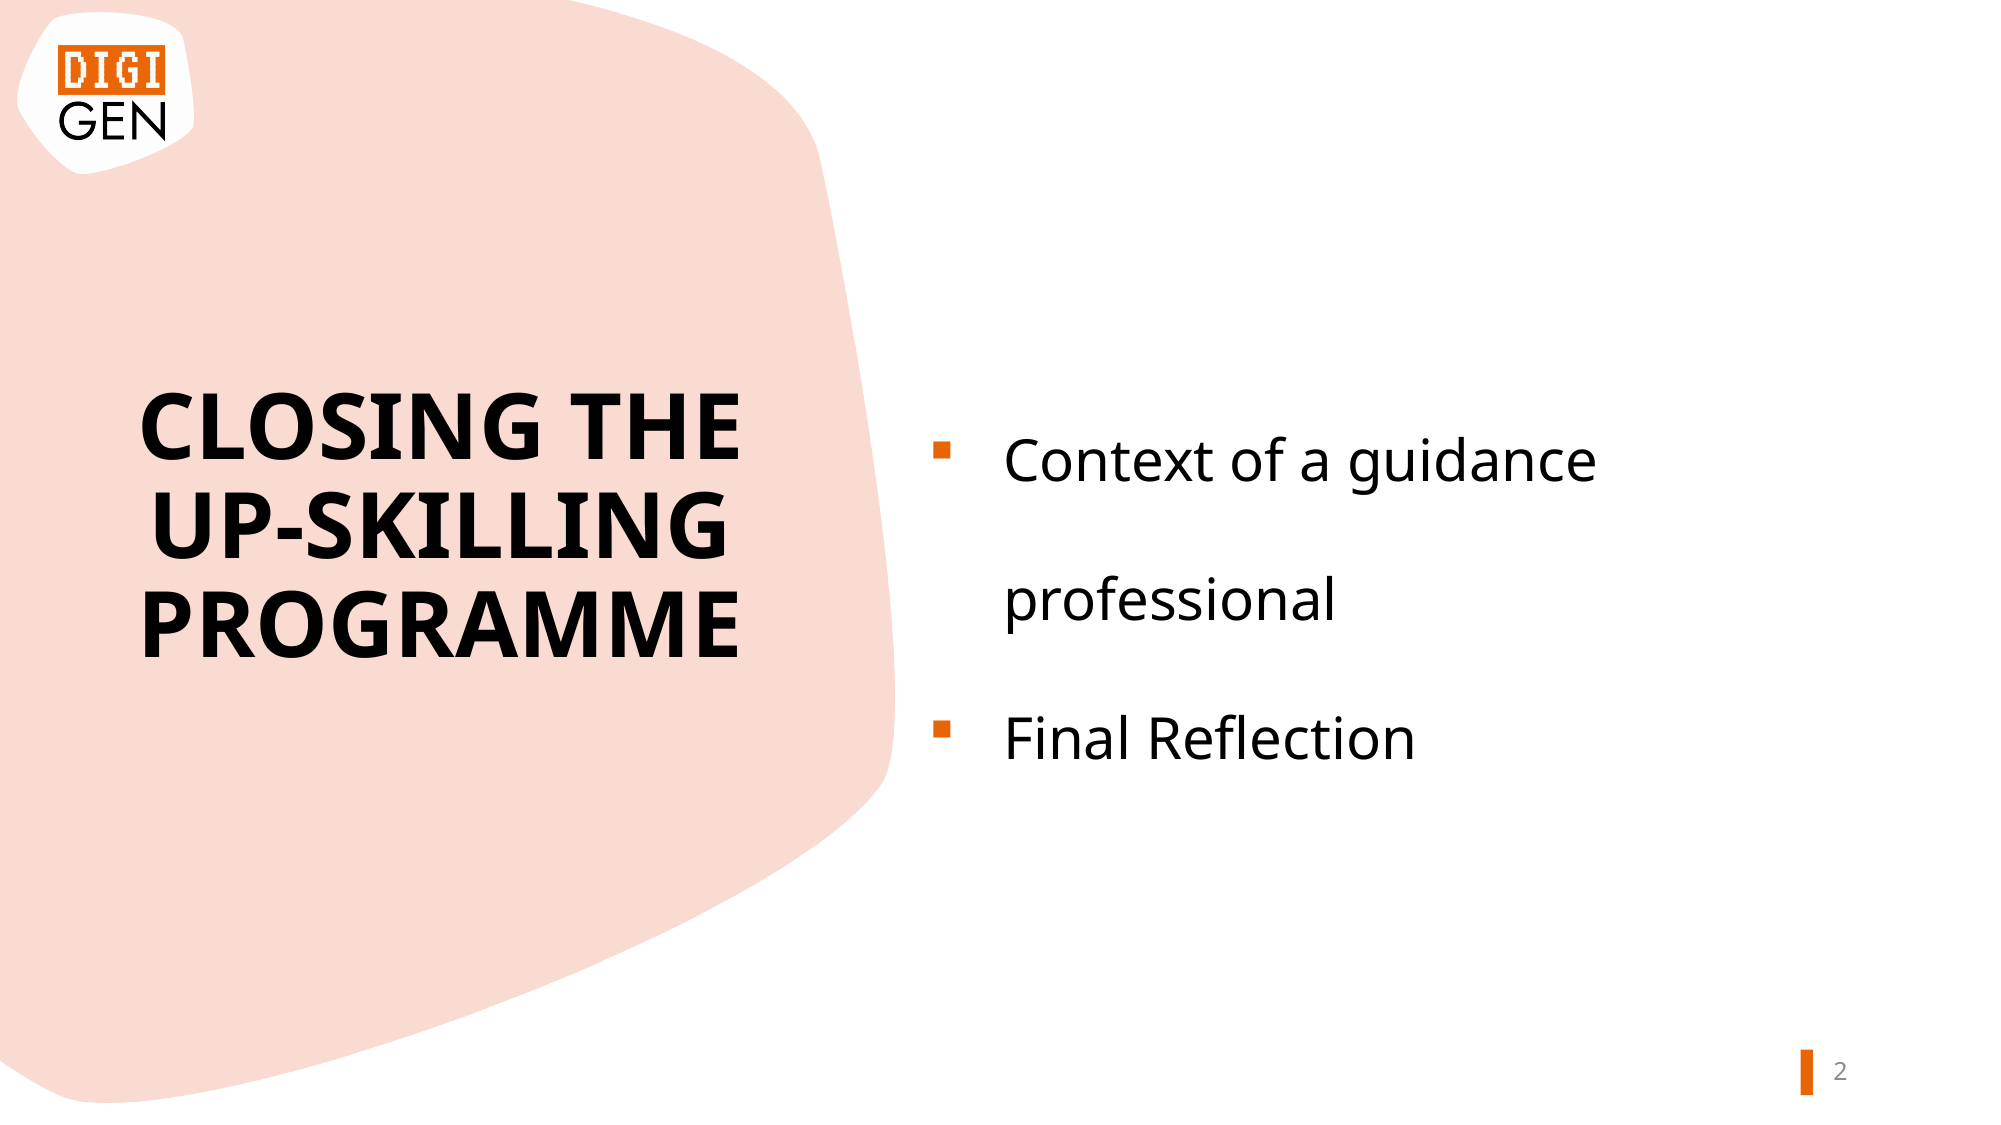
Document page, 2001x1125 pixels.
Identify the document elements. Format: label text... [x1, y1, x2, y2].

slide_number 1 [1764, 1042, 1863, 1103]
list Context of a guidance professional Final Reflection [913, 162, 1926, 963]
list CLOSING THE UP-SKILLING PROGRAMME [74, 373, 808, 678]
picture [17, 12, 194, 174]
